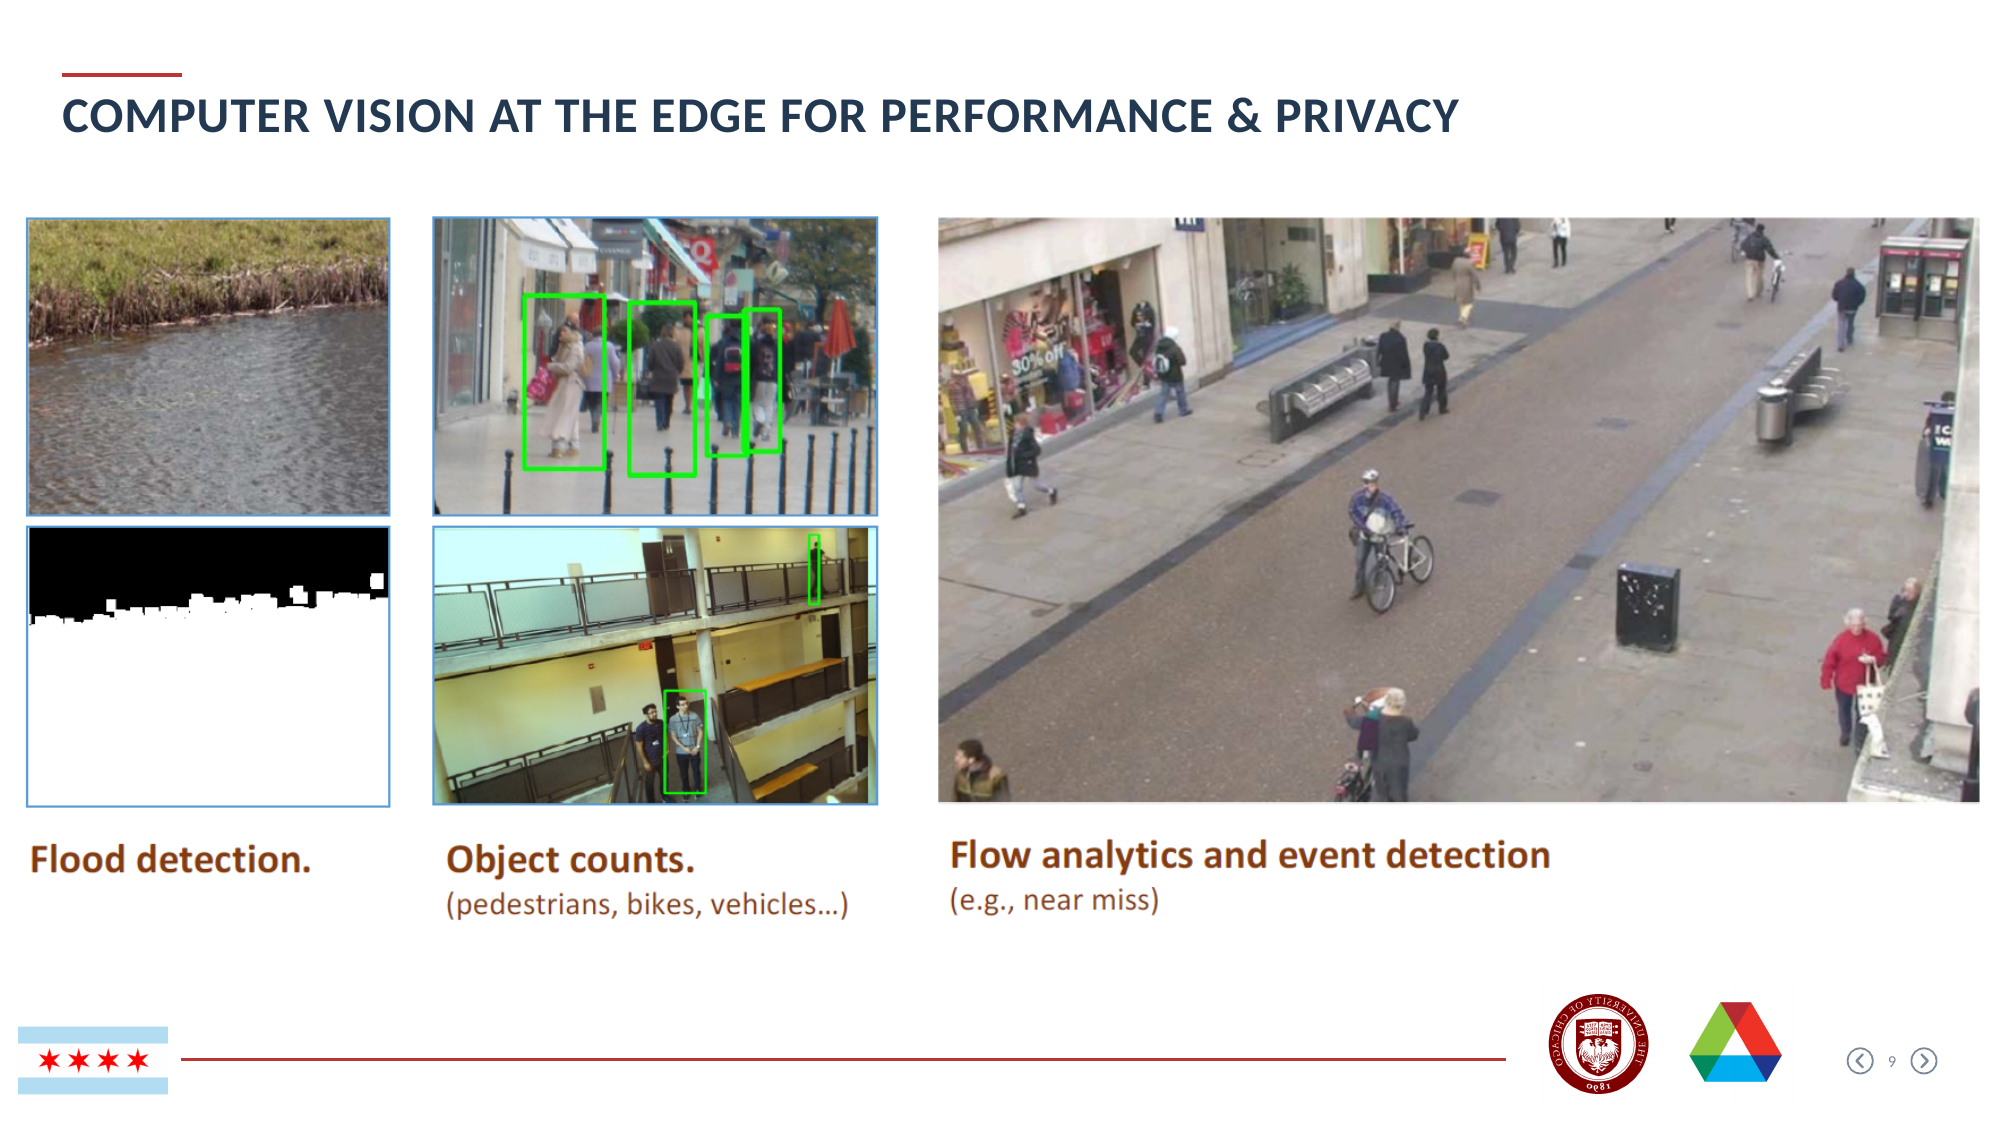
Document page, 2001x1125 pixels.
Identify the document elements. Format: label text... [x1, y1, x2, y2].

picture [1543, 985, 1656, 1103]
list Computer vision at the edge for performance & privacy [62, 82, 1938, 140]
picture [1677, 985, 1793, 1104]
picture [16, 1025, 168, 1095]
picture [0, 196, 2000, 929]
